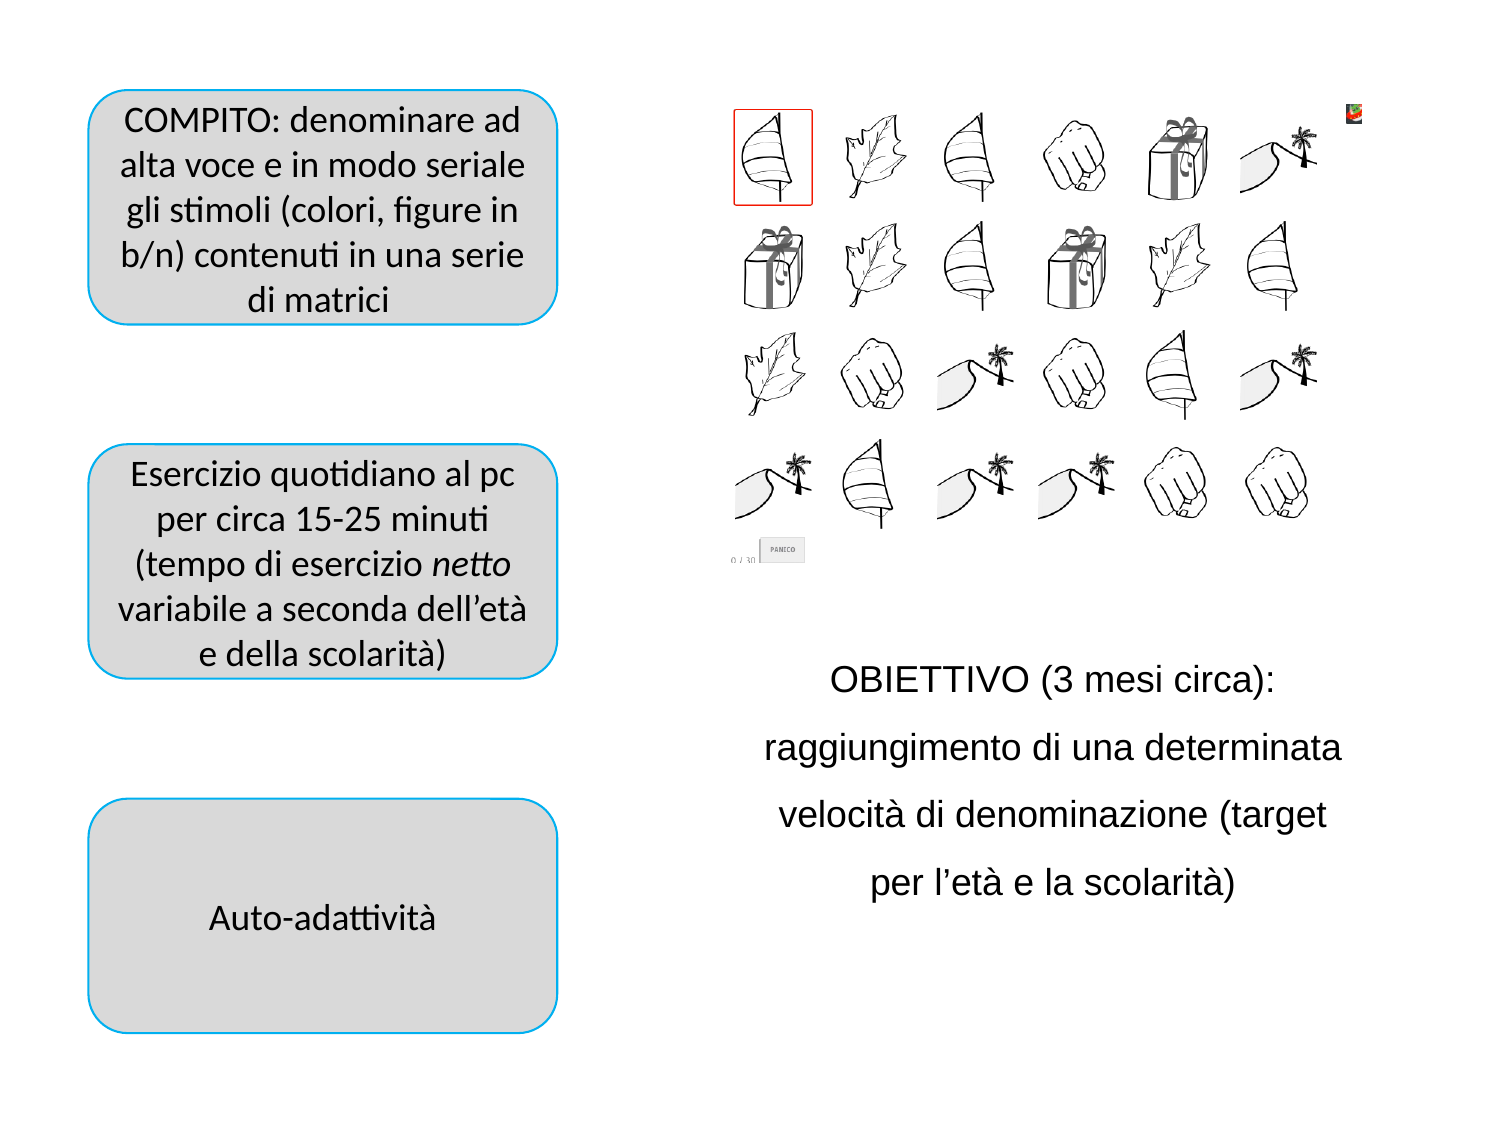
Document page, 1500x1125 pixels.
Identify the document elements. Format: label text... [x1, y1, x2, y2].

text_box COMPITO: denominare ad alta voce e in modo seriale gli stimoli (colori, figure in b/n) contenuti in una serie di matrici [87, 89, 559, 326]
text_box Auto-adattività [87, 797, 559, 1035]
text_box OBIETTIVO (3 mesi circa): raggiungimento di una determinata velocità di denominazione (target per l’età e la scolarità) [745, 625, 1361, 911]
picture [725, 104, 1362, 563]
text_box Esercizio quotidiano al pc per circa 15-25 minuti (tempo di esercizio netto variabile a seconda dell’età e della scolarità) [87, 443, 559, 680]
